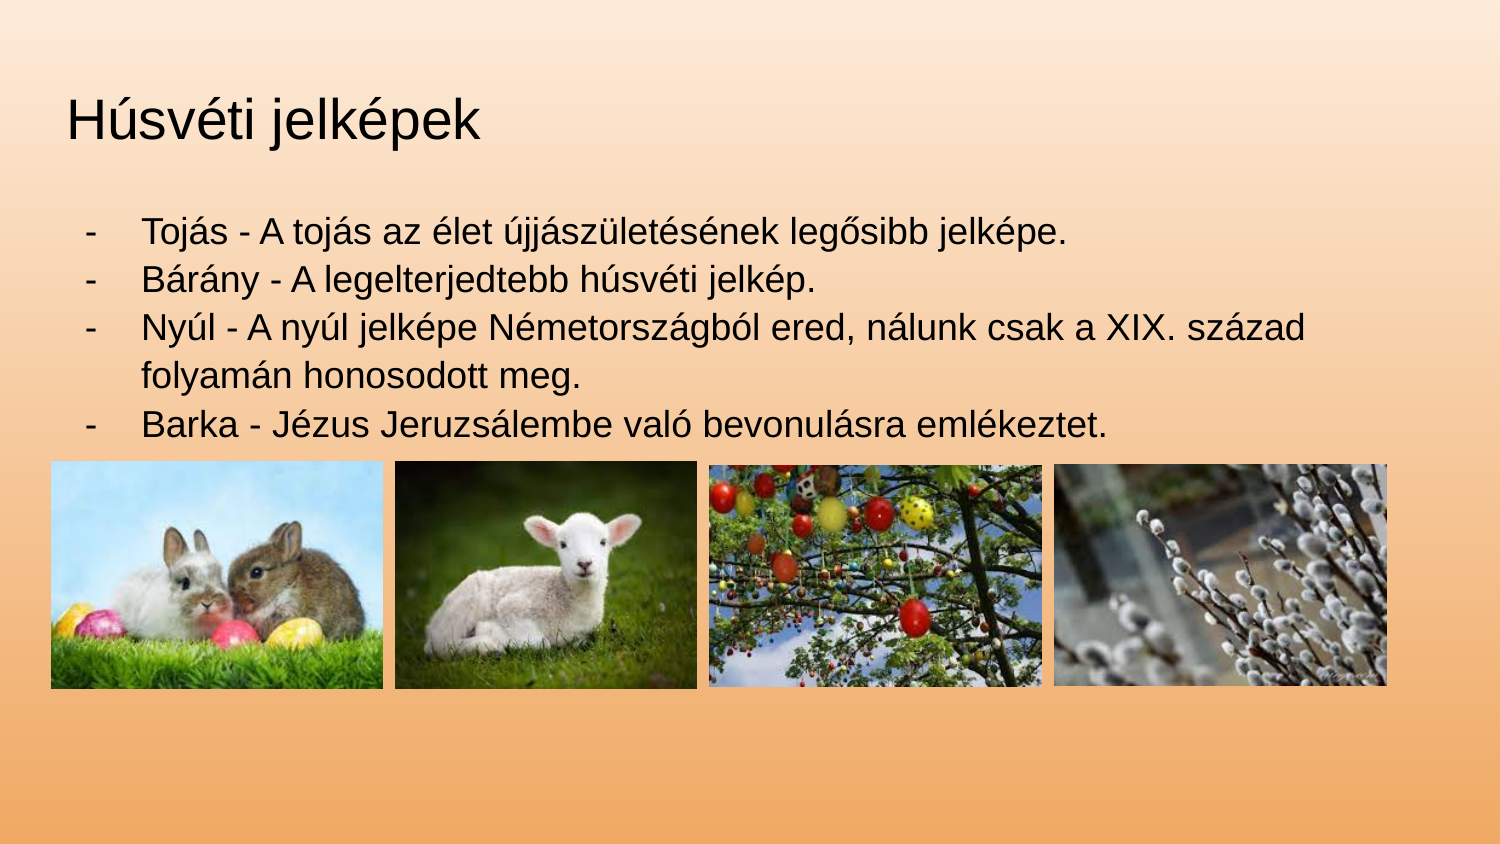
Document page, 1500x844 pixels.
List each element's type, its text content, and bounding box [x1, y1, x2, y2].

picture [50, 461, 383, 689]
picture [709, 464, 1042, 688]
title Húsvéti jelképek [51, 72, 1449, 167]
list Tojás - A tojás az élet újjászületésének legősibb jelképe. Bárány - A legelterjedtebb húsvéti jelkép. Nyúl - A nyúl jelképe Németországból ered, nálunk csak a XIX. század folyamán honosodott meg. Barka - Jézus Jeruzsálembe való bevonulásra emlékeztet. [51, 189, 1449, 750]
picture [395, 461, 697, 689]
picture [1054, 464, 1387, 686]
